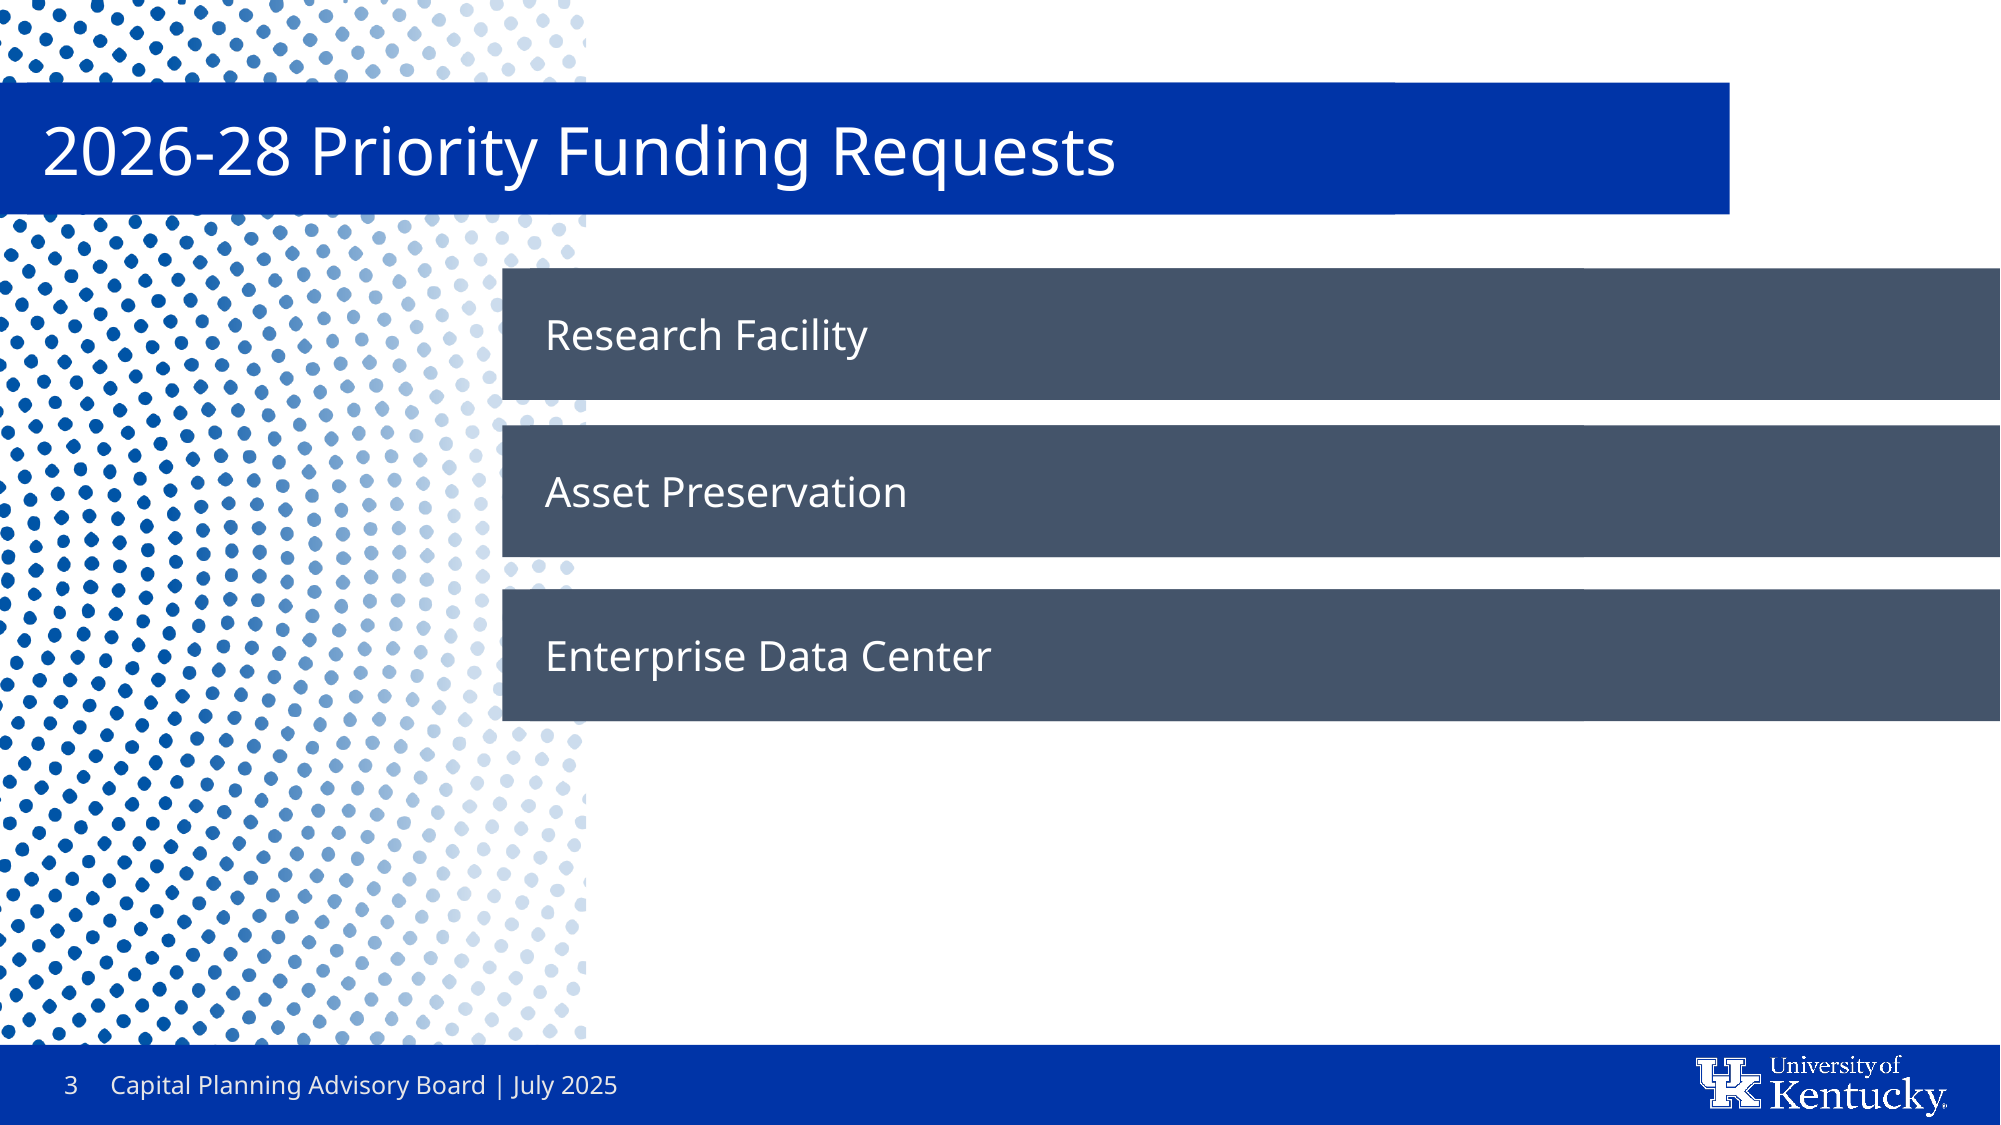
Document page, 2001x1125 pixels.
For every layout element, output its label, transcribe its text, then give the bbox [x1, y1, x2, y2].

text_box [502, 268, 2000, 400]
text_box 2026-28 Priority Funding Requests [587, 82, 1396, 215]
text_box [1396, 82, 1731, 215]
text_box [0, 1044, 2000, 1125]
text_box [502, 589, 2000, 722]
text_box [0, 0, 587, 1044]
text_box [502, 425, 2000, 558]
